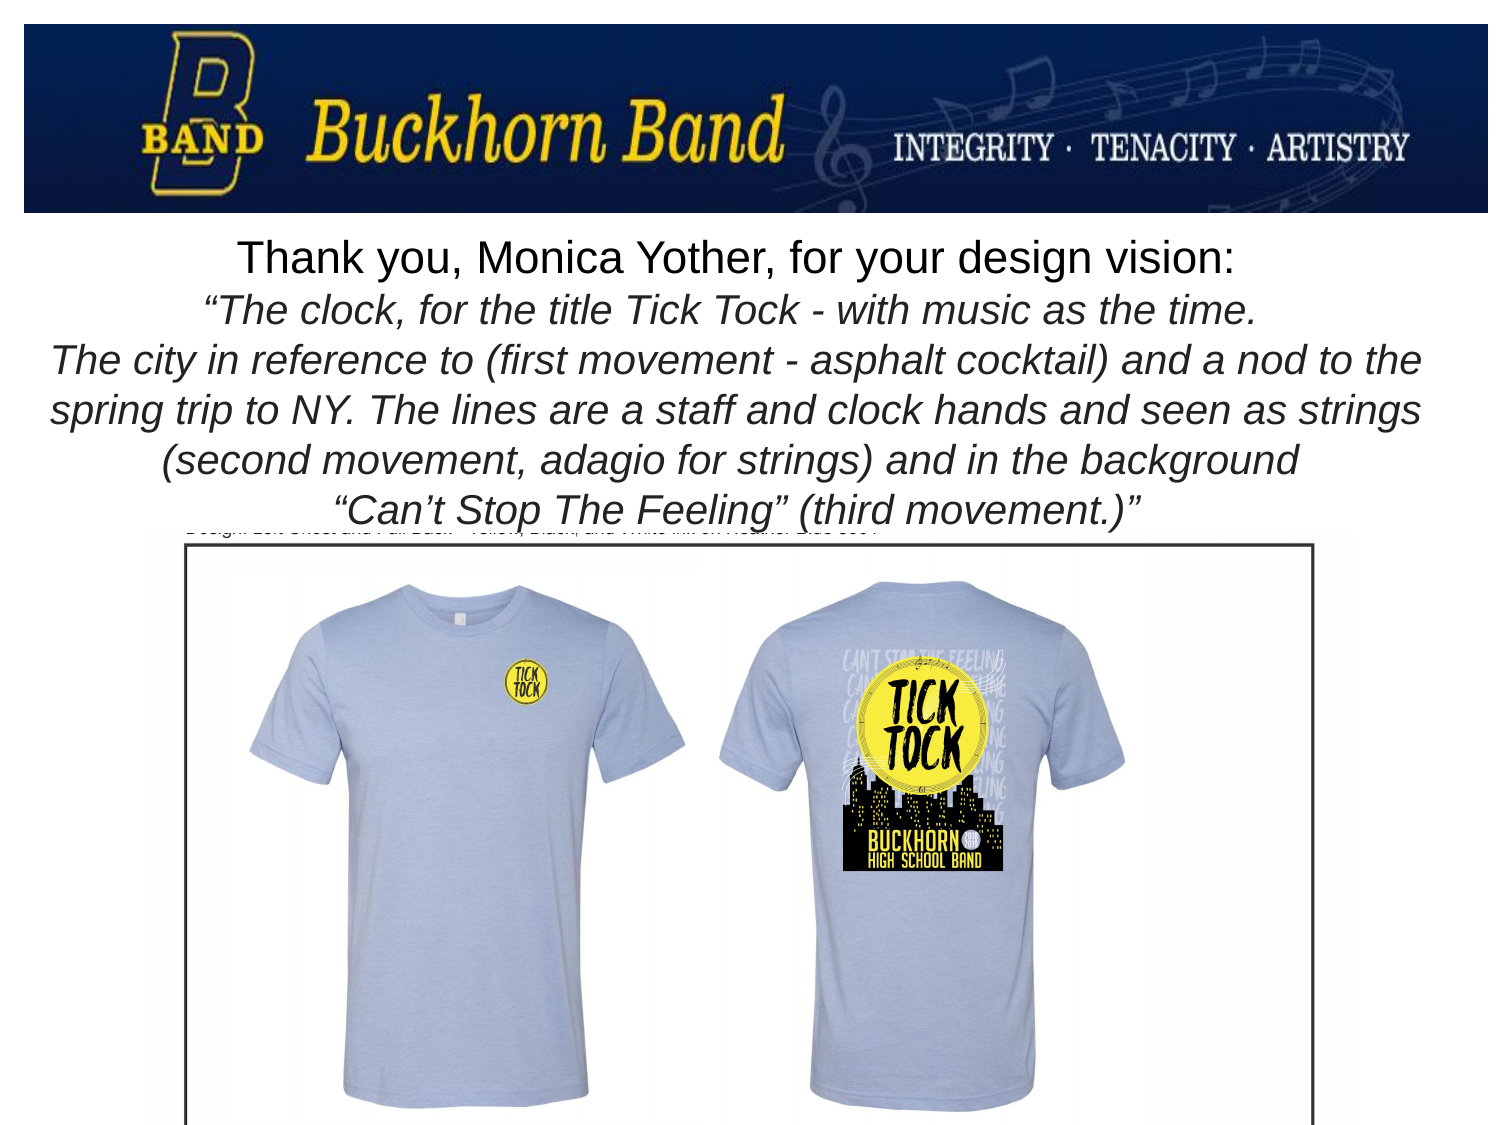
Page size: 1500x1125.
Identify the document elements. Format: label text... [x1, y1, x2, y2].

picture [93, 533, 1474, 1125]
text_box Thank you, Monica Yother, for your design vision: “The clock, for the title Tick Tock - with music as the time. The city in reference to (first movement - asphalt cocktail) and a nod to the spring trip to NY. The lines are a staff and clock hands and seen as strings (second movement, adagio for strings) and in the background “Can’t Stop The Feeling” (third movement.)” [10, 158, 1463, 602]
picture [24, 24, 1488, 213]
